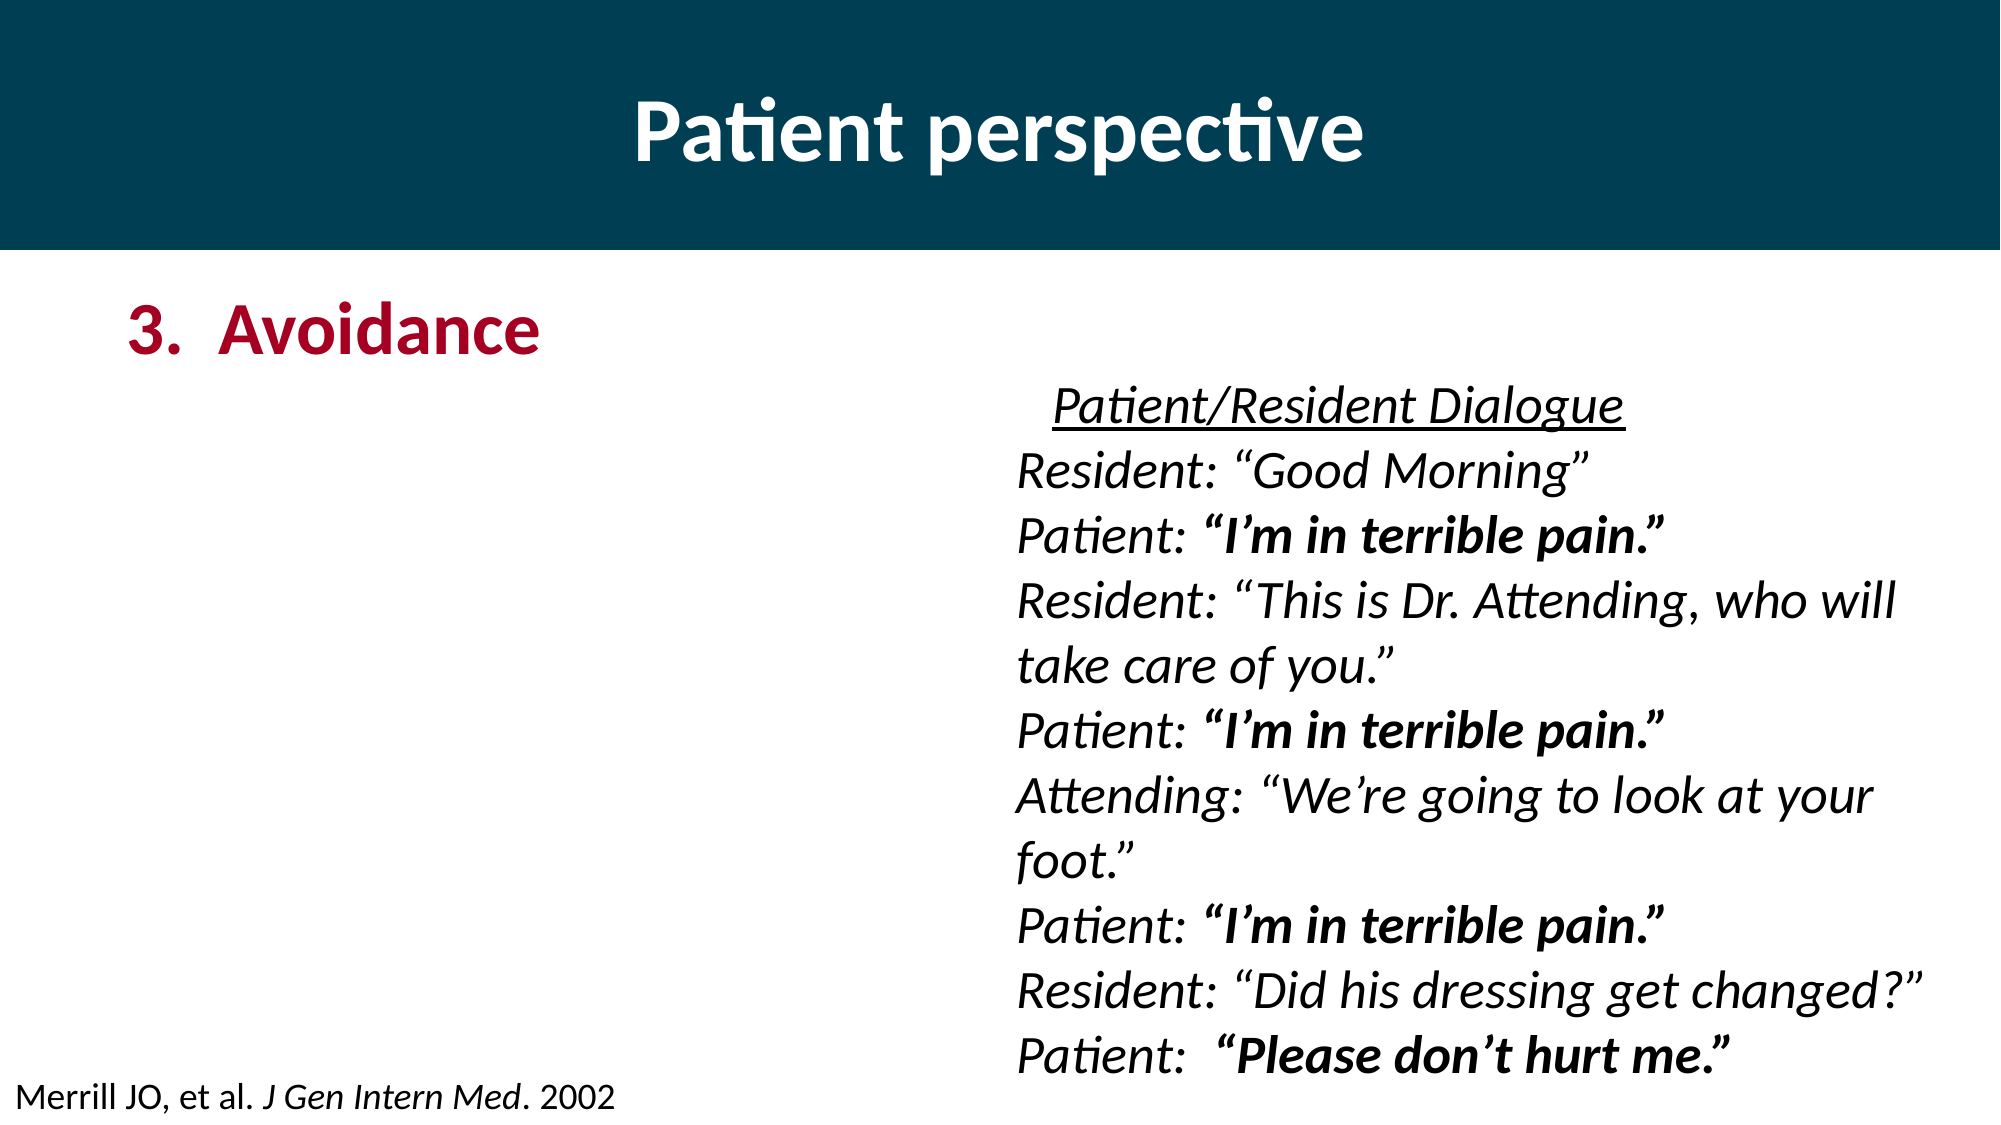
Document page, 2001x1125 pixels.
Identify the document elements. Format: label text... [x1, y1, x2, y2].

text_box Merrill JO, et al. J Gen Intern Med. 2002 [0, 1064, 1363, 1124]
text_box 3. Avoidance Patient/Resident Dialogue Resident: “Good Morning” Patient: “I’m in terrible pain.” Resident: “This is Dr. Attending, who will take care of you.” Patient: “I’m in terrible pain.” Attending: “We’re going to look at your foot.” Patient: “I’m in terrible pain.” Resident: “Did his dressing get changed?” Patient: “Please don’t hurt me.” [74, 272, 2000, 1092]
title Patient perspective [0, 0, 2000, 250]
